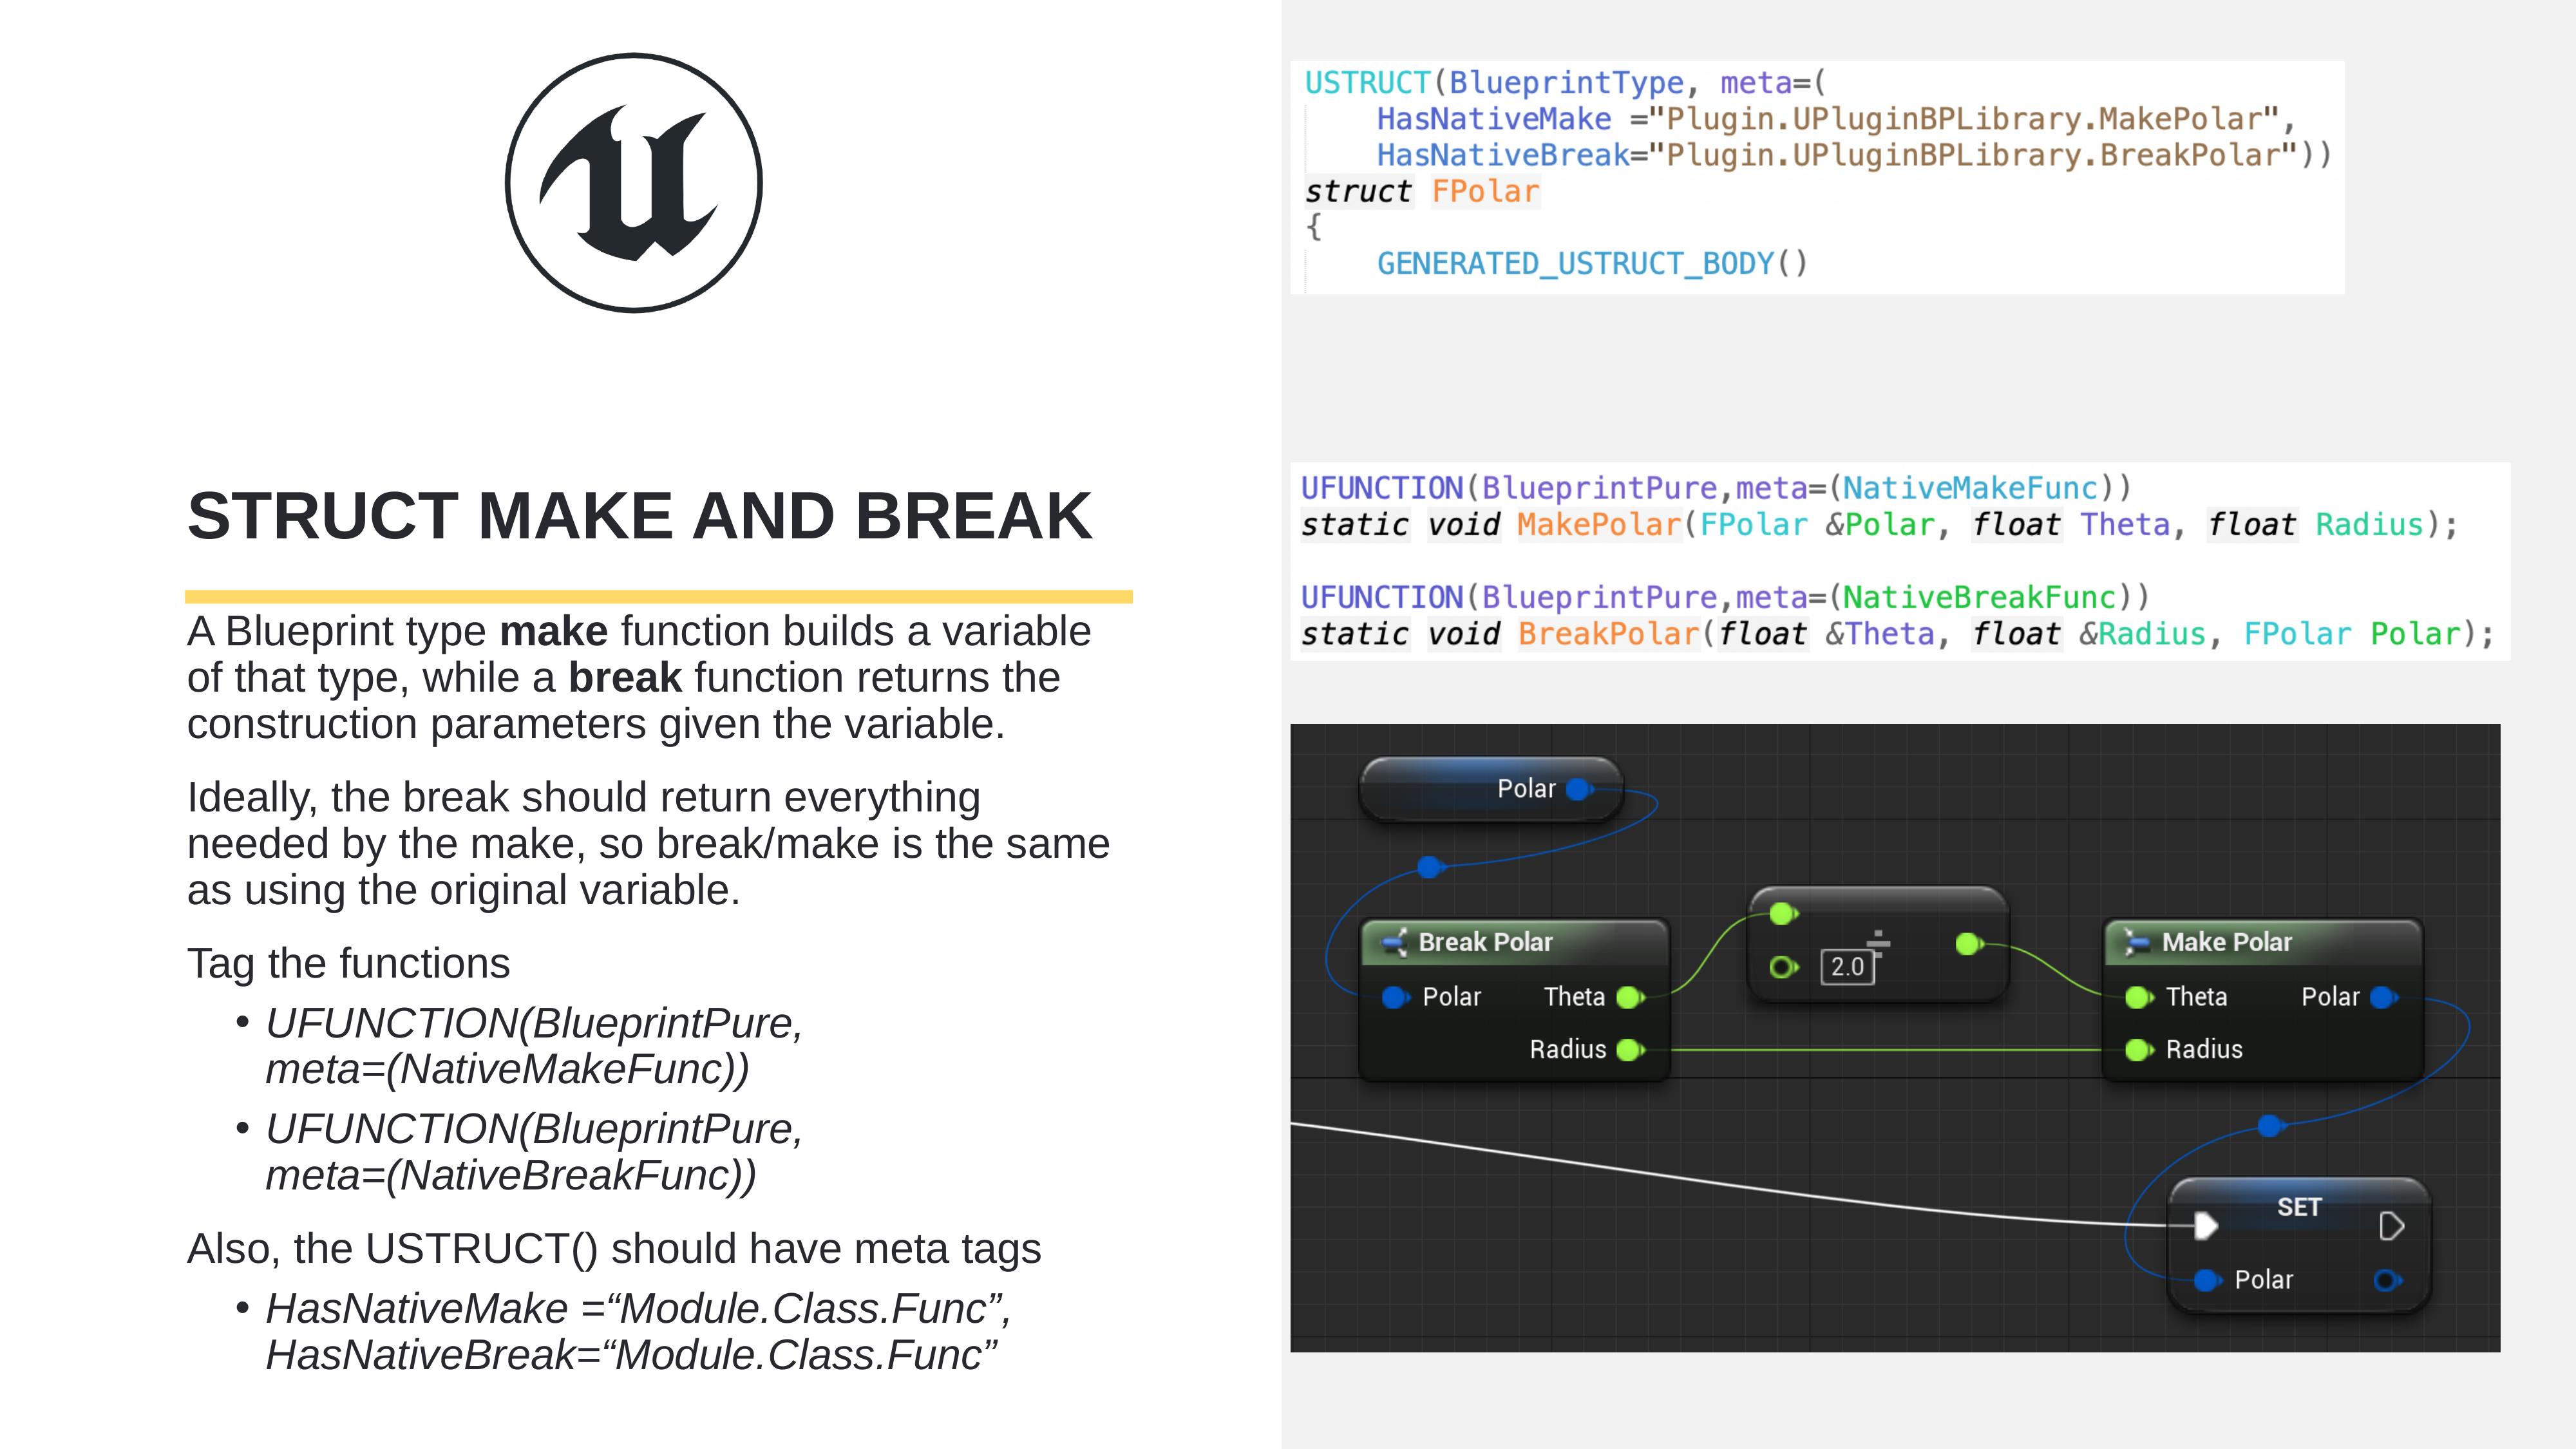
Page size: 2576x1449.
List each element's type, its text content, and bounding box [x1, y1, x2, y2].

picture [1291, 724, 2501, 1352]
picture [1291, 61, 2345, 294]
list A Blueprint type make function builds a variable of that type, while a break function returns the construction parameters given the variable. Ideally, the break should return everything needed by the make, so break/make is the same as using the original variable. Tag the functions UFUNCTION(BlueprintPure, meta=(NativeMakeFunc)) UFUNCTION(BlueprintPure, meta=(NativeBreakFunc)) Also, the USTRUCT() should have meta tags HasNativeMake =“Module.Class.Func”, HasNativeBreak=“Module.Class.Func” [177, 603, 1133, 1449]
picture [1291, 462, 2511, 661]
picture [495, 43, 773, 97]
title Struct Make and Break [177, 97, 1133, 558]
